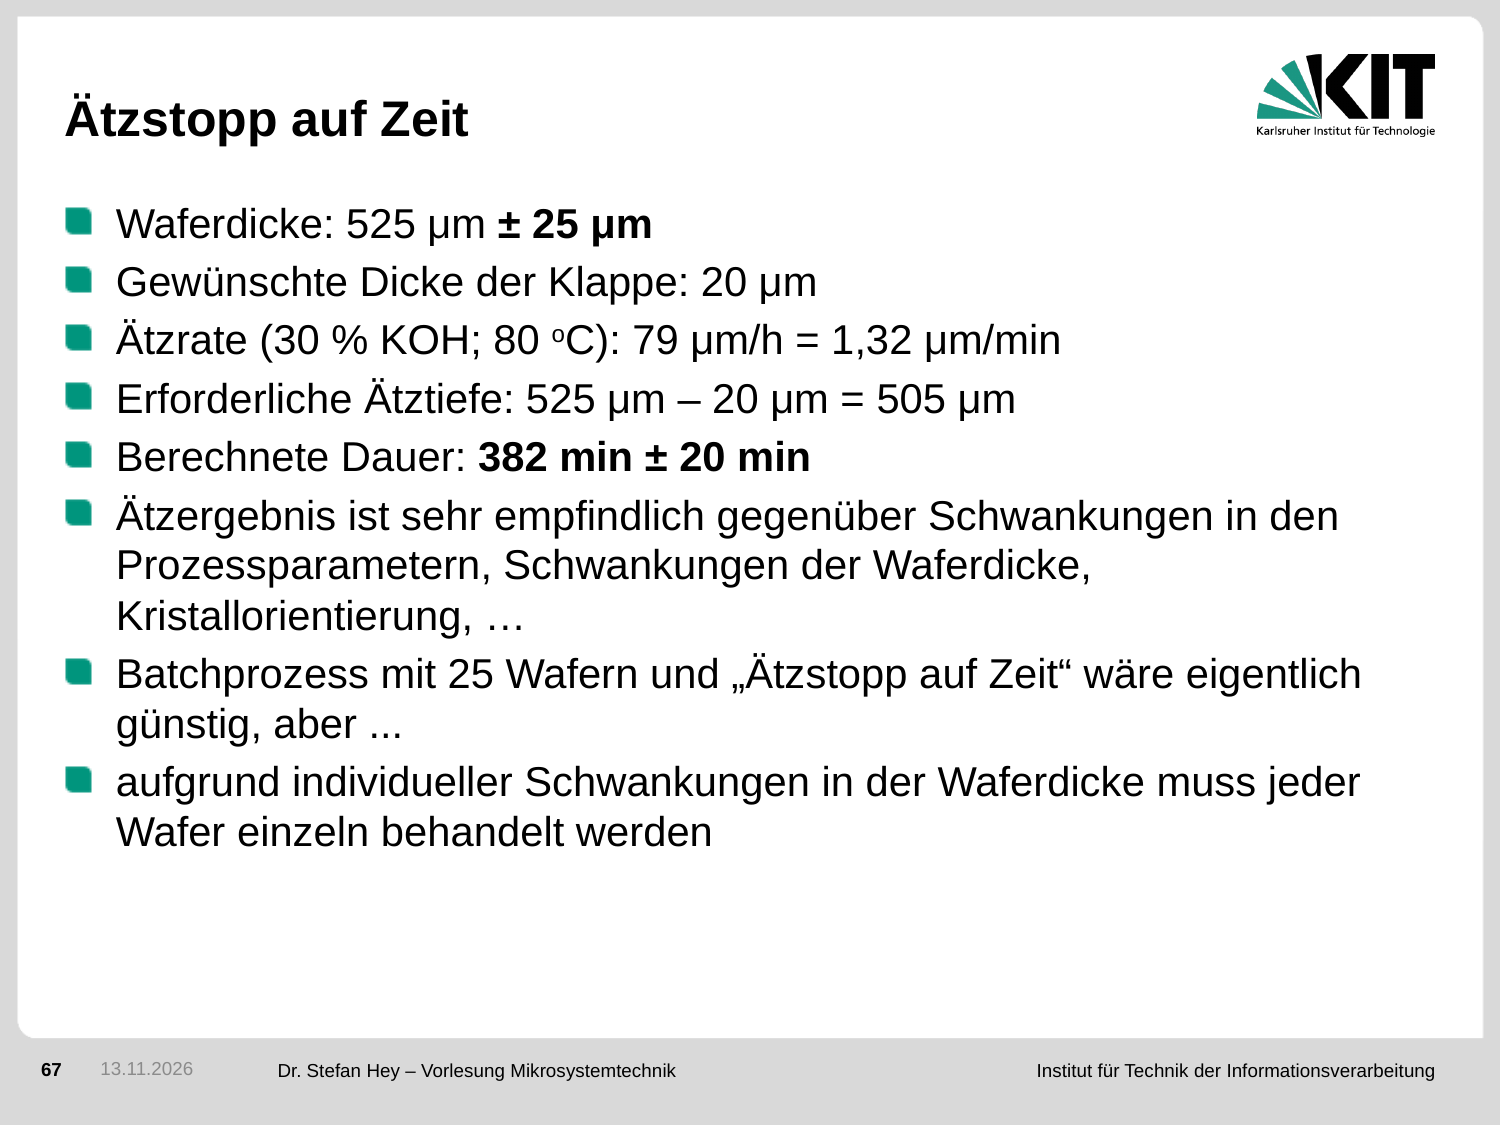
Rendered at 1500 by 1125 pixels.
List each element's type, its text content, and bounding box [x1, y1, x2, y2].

picture [0, 0, 1500, 1125]
title Ätzstopp auf Zeit [63, 54, 1199, 148]
list Waferdicke: 525 μm ± 25 μm Gewünschte Dicke der Klappe: 20 μm Ätzrate (30 % KOH; 80 oC): 79 μm/h = 1,32 μm/min Erforderliche Ätztiefe: 525 μm – 20 μm = 505 μm Berechnete Dauer: 382 min ± 20 min Ätzergebnis ist sehr empfindlich gegenüber Schwankungen in den Prozessparametern, Schwankungen der Waferdicke, Kristallorientierung, … Batchprozess mit 25 Wafern und „Ätzstopp auf Zeit“ wäre eigentlich günstig, aber ... aufgrund individueller Schwankungen in der Waferdicke muss jeder Wafer einzeln behandelt werden [64, 196, 1436, 1000]
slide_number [100, 1057, 272, 1117]
